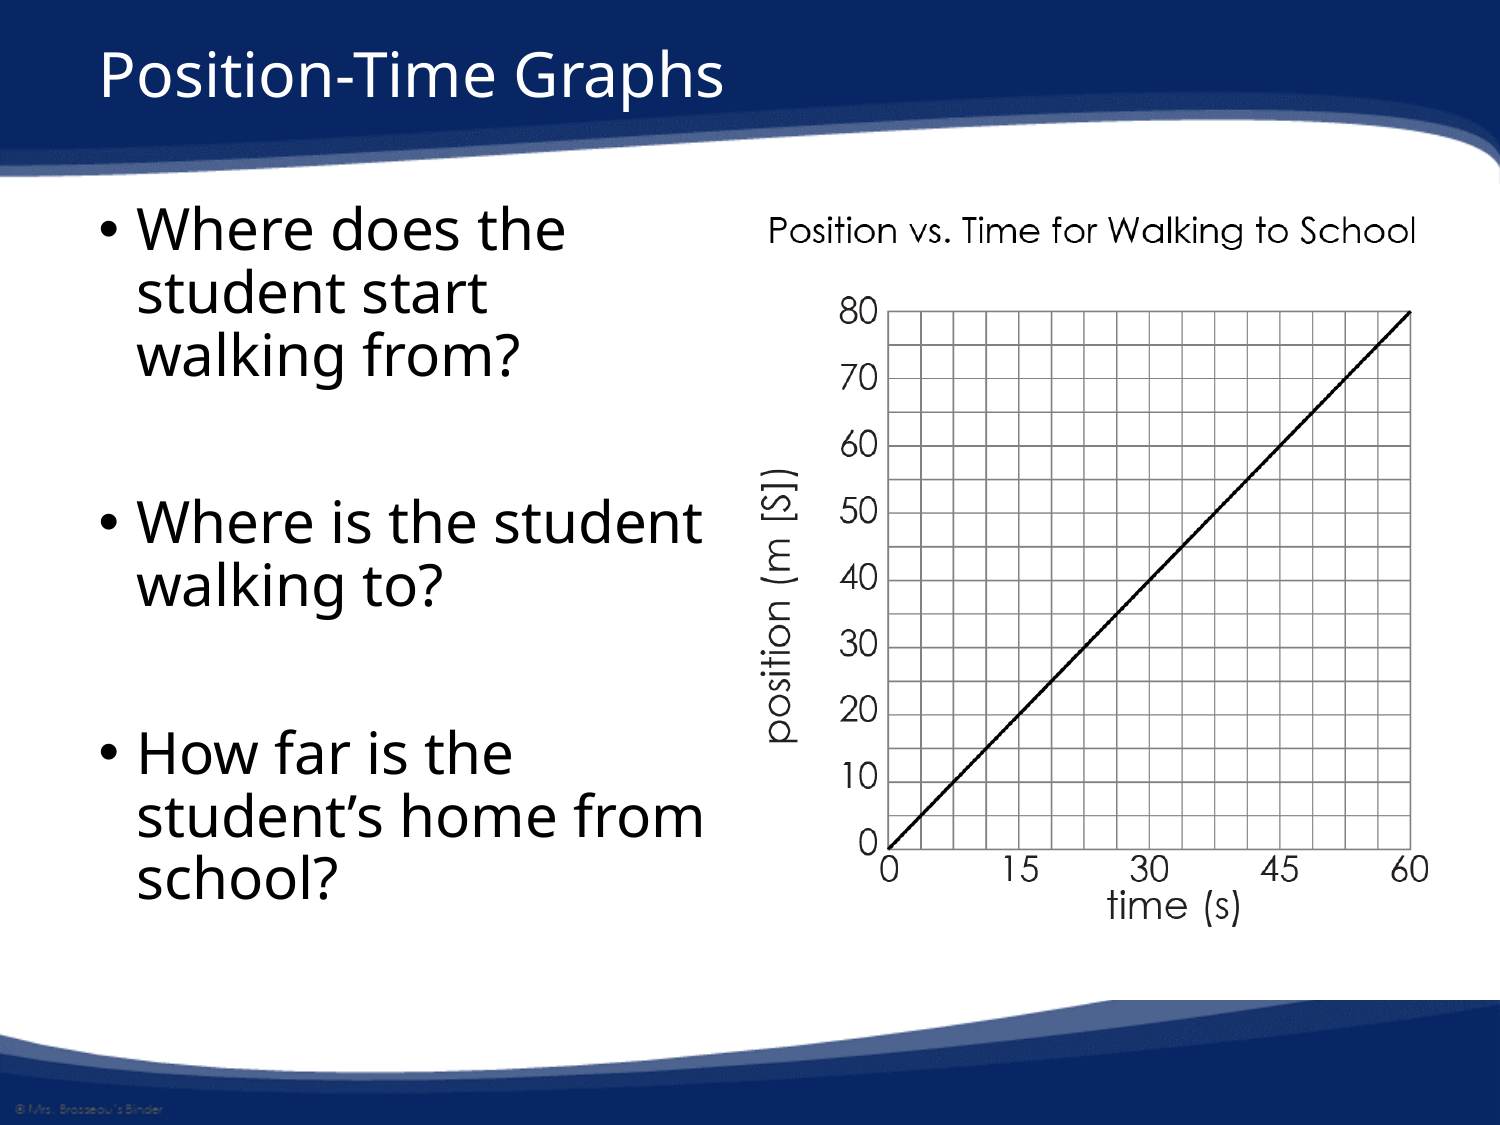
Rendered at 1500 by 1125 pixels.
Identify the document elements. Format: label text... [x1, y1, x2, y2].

picture [0, 0, 1500, 1125]
title Position-Time Graphs [83, 18, 1378, 136]
